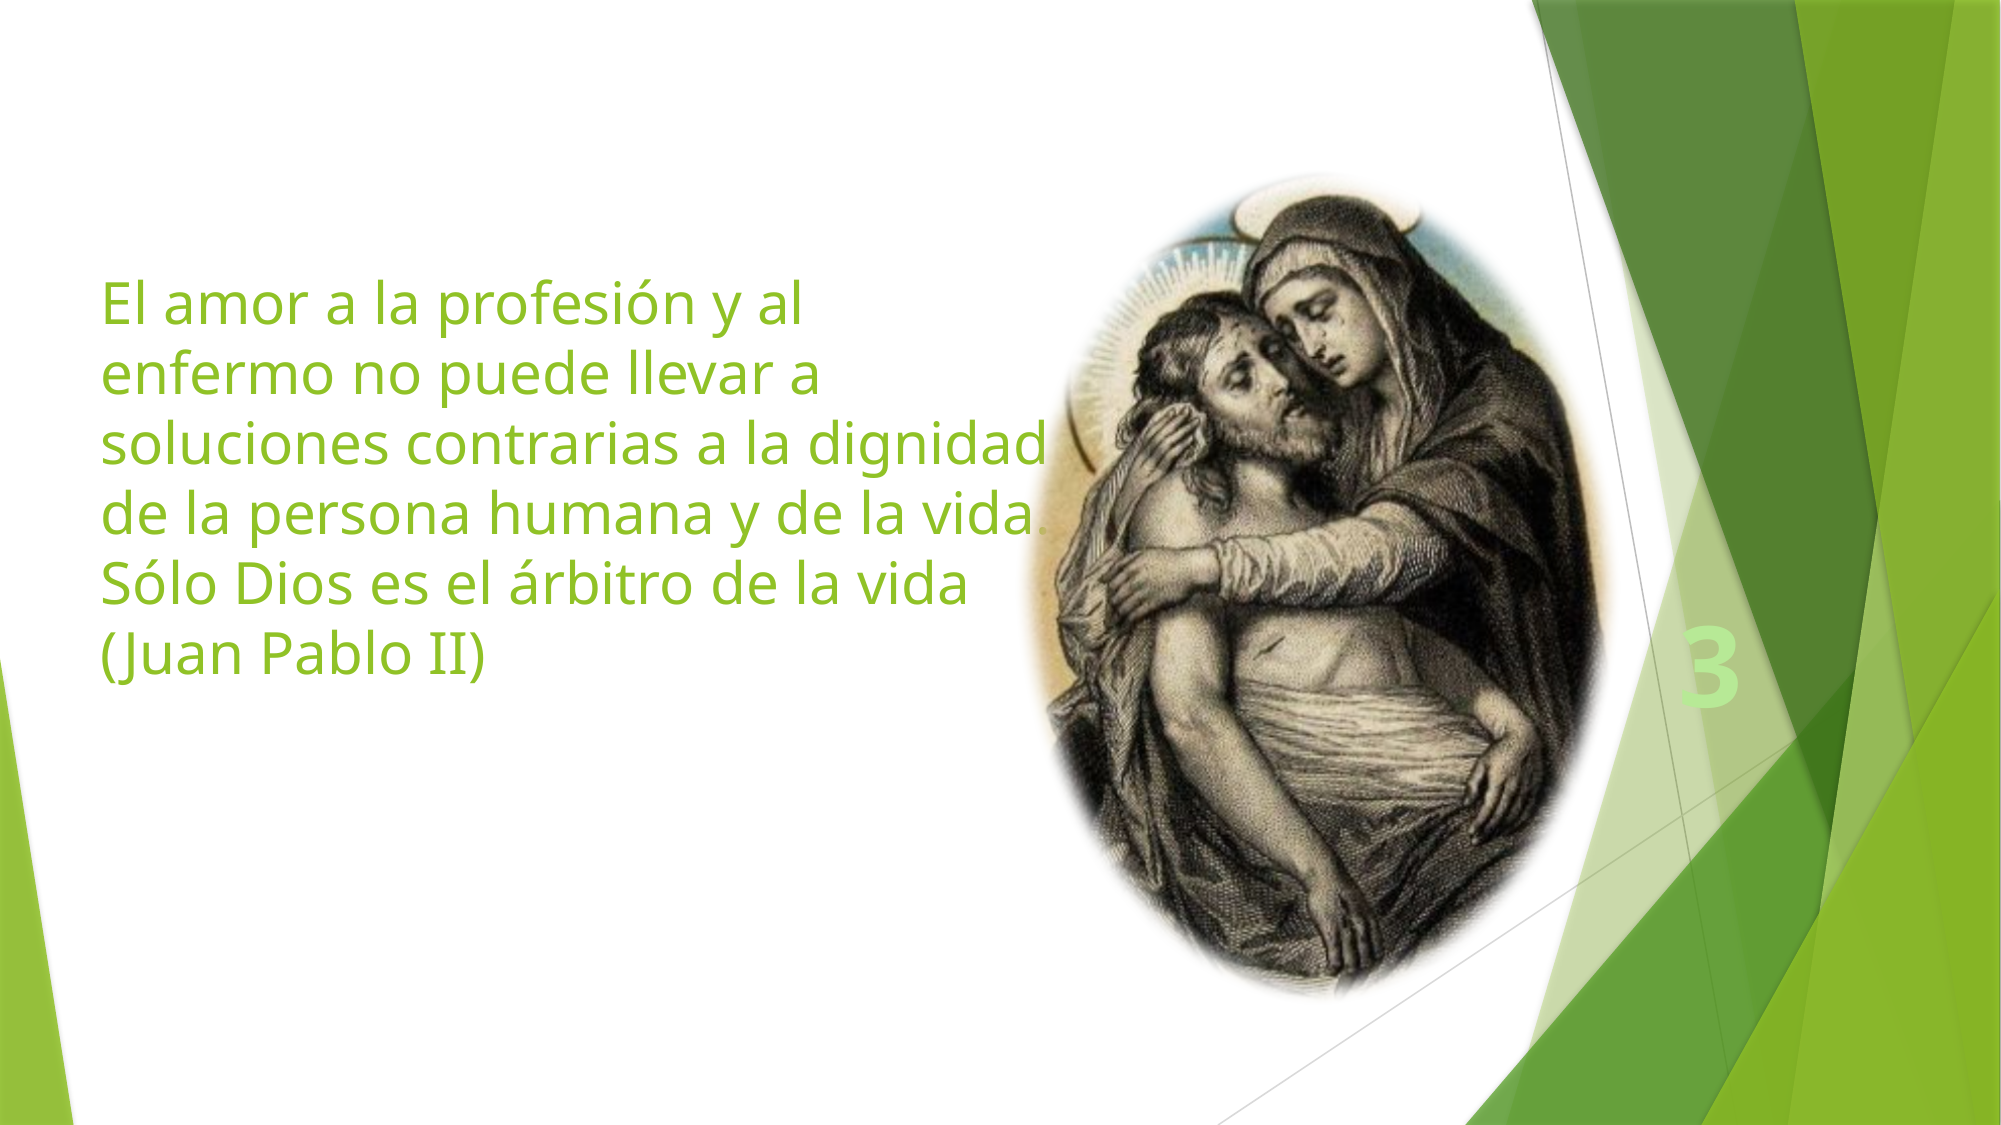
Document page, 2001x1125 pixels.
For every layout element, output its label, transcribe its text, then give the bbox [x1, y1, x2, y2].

text_box 3 [1663, 587, 1759, 738]
picture [1013, 168, 1623, 1008]
text_box El amor a la profesión y al enfermo no puede llevar a soluciones contrarias a la dignidad de la persona humana y de la vida. Sólo Dios es el árbitro de la vida (Juan Pablo II) [86, 188, 1008, 694]
